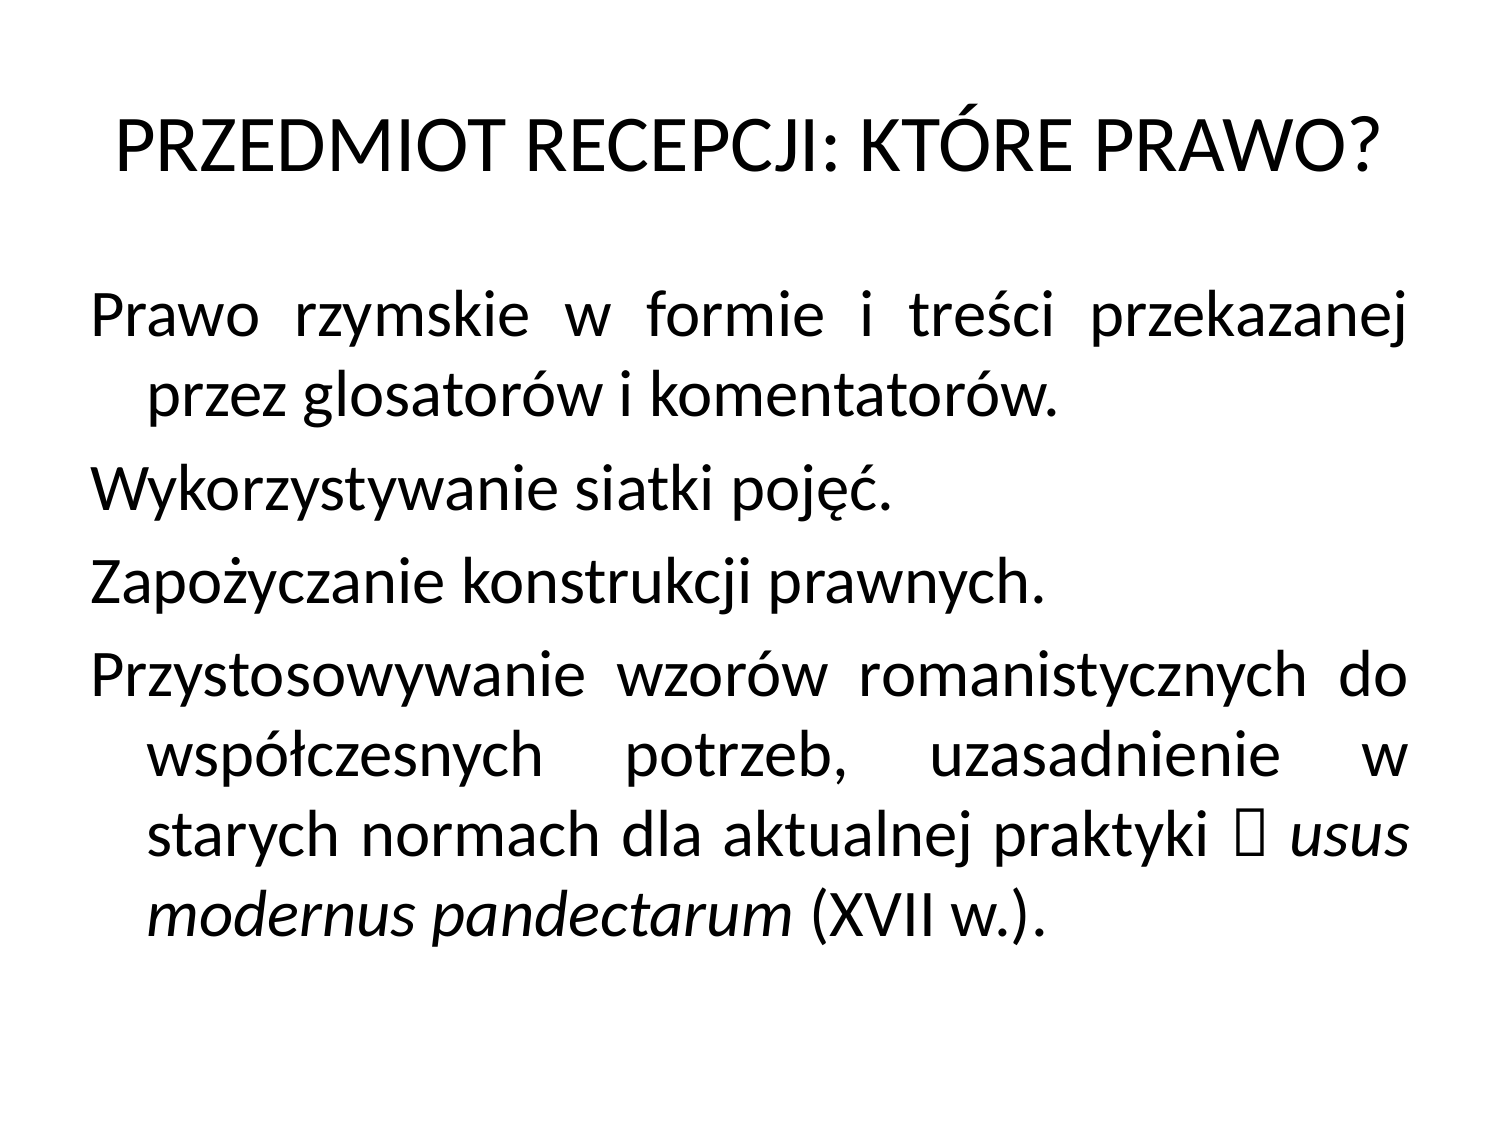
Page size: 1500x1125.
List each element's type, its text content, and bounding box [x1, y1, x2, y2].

title PRZEDMIOT RECEPCJI: KTÓRE PRAWO? [75, 45, 1425, 233]
list Prawo rzymskie w formie i treści przekazanej przez glosatorów i komentatorów. Wykorzystywanie siatki pojęć. Zapożyczanie konstrukcji prawnych. Przystosowywanie wzorów romanistycznych do współczesnych potrzeb, uzasadnienie w starych normach dla aktualnej praktyki  usus modernus pandectarum (XVII w.). [75, 262, 1425, 1005]
